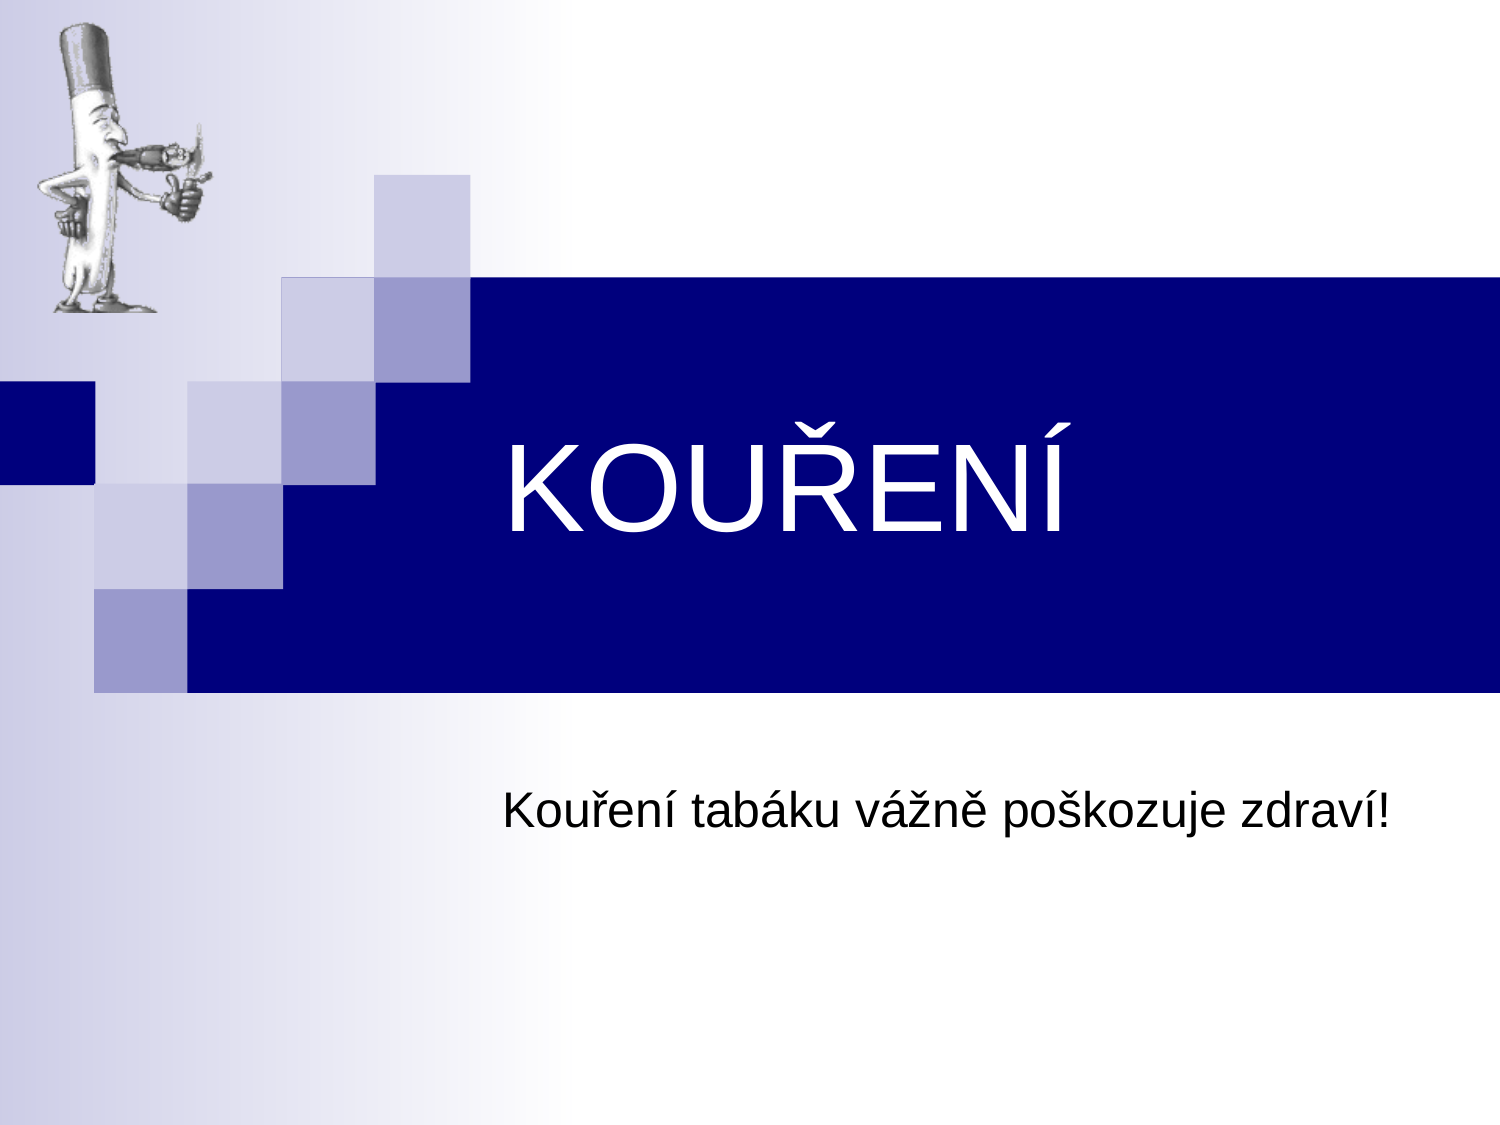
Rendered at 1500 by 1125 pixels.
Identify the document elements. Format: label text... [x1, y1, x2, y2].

title KOUŘENÍ [487, 299, 1475, 663]
subtitle Kouření tabáku vážně poškozuje zdraví! [487, 699, 1475, 1125]
picture [0, 0, 391, 313]
